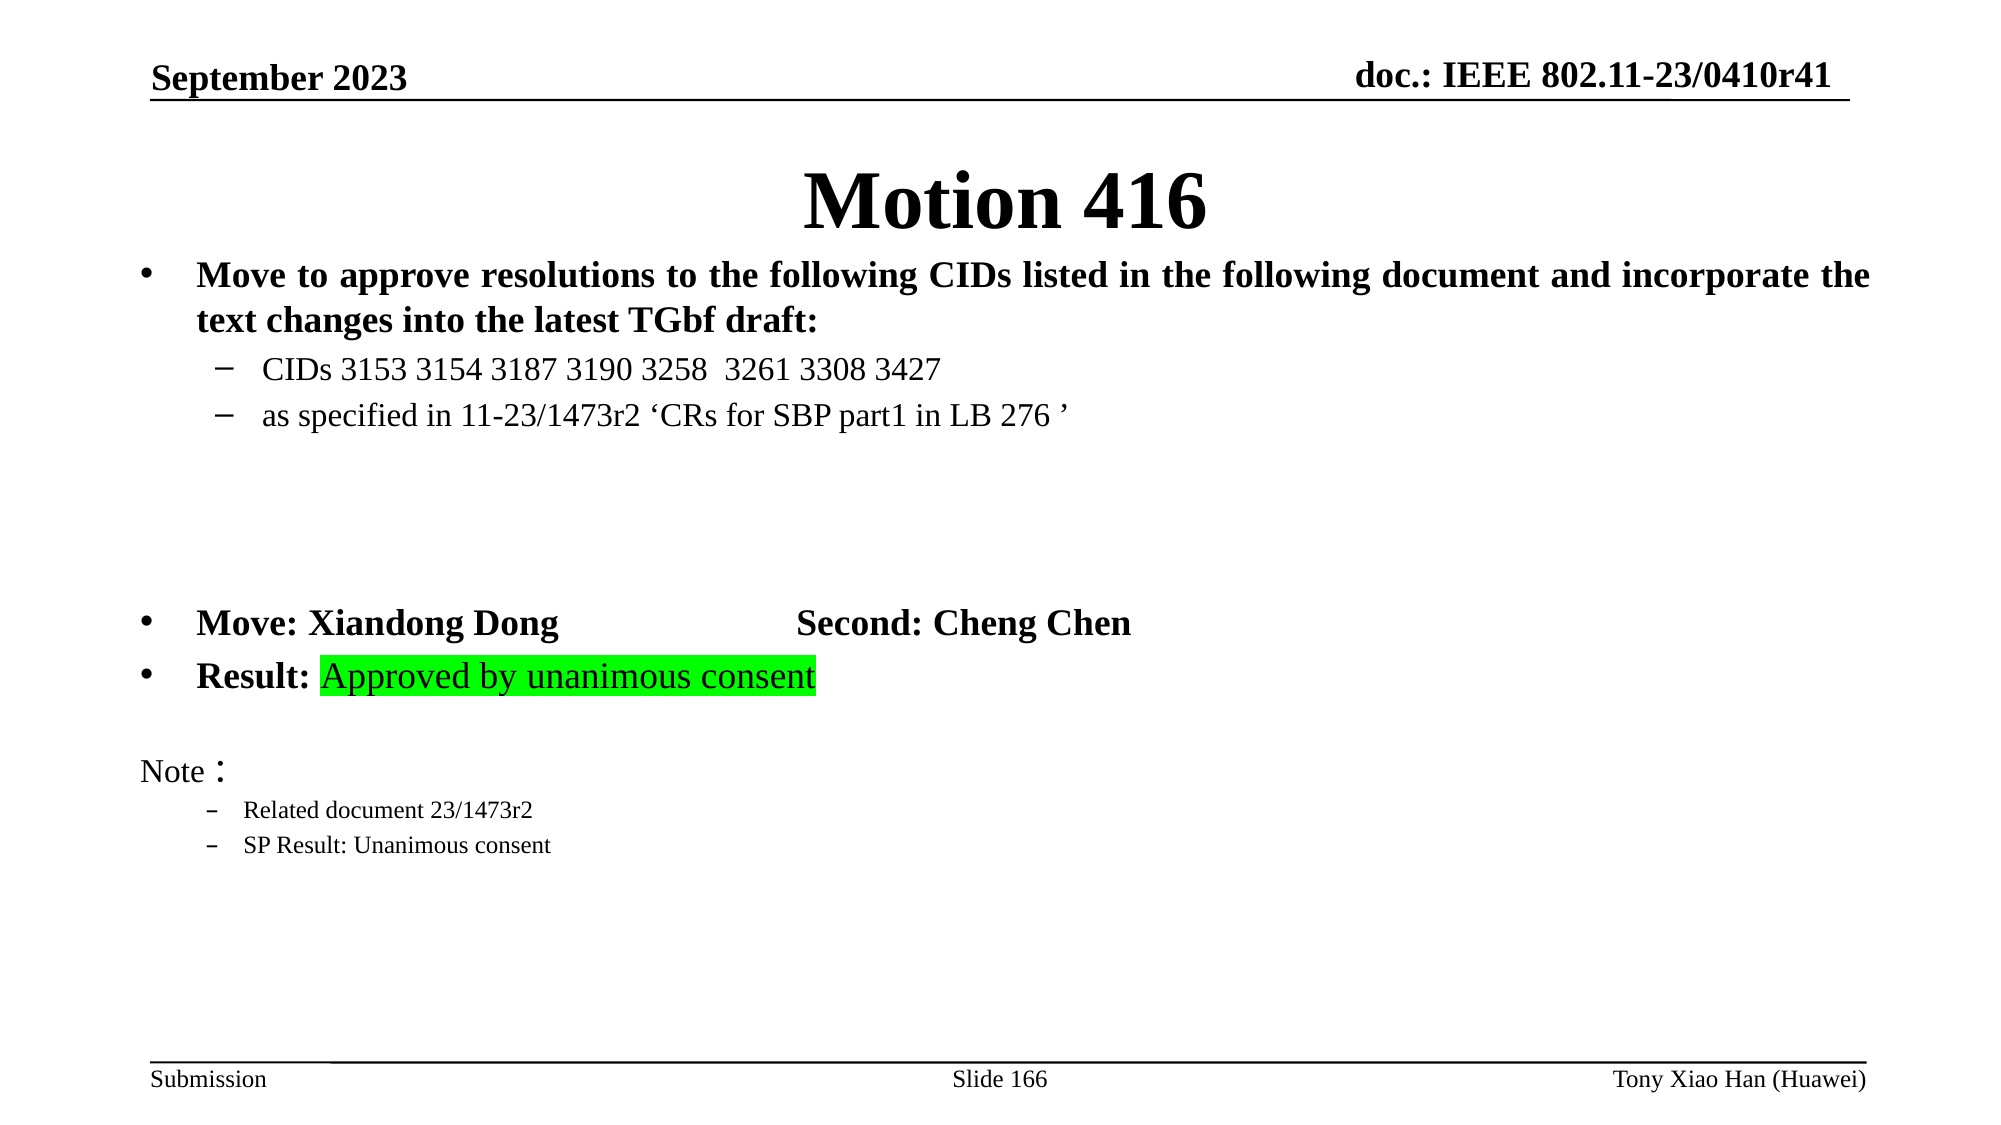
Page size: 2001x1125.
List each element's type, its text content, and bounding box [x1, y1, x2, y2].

text_box Motion 416 [368, 137, 1644, 212]
text_box Move to approve resolutions to the following CIDs listed in the following document and incorporate the text changes into the latest TGbf draft: CIDs 3153 3154 3187 3190 3258 3261 3308 3427 as specified in 11-23/1473r2 ‘CRs for SBP part1 in LB 276 ’ Move: Xiandong Dong Second: Cheng Chen Result: Approved by unanimous consent Note： Related document 23/1473r2 SP Result: Unanimous consent [125, 212, 1888, 900]
